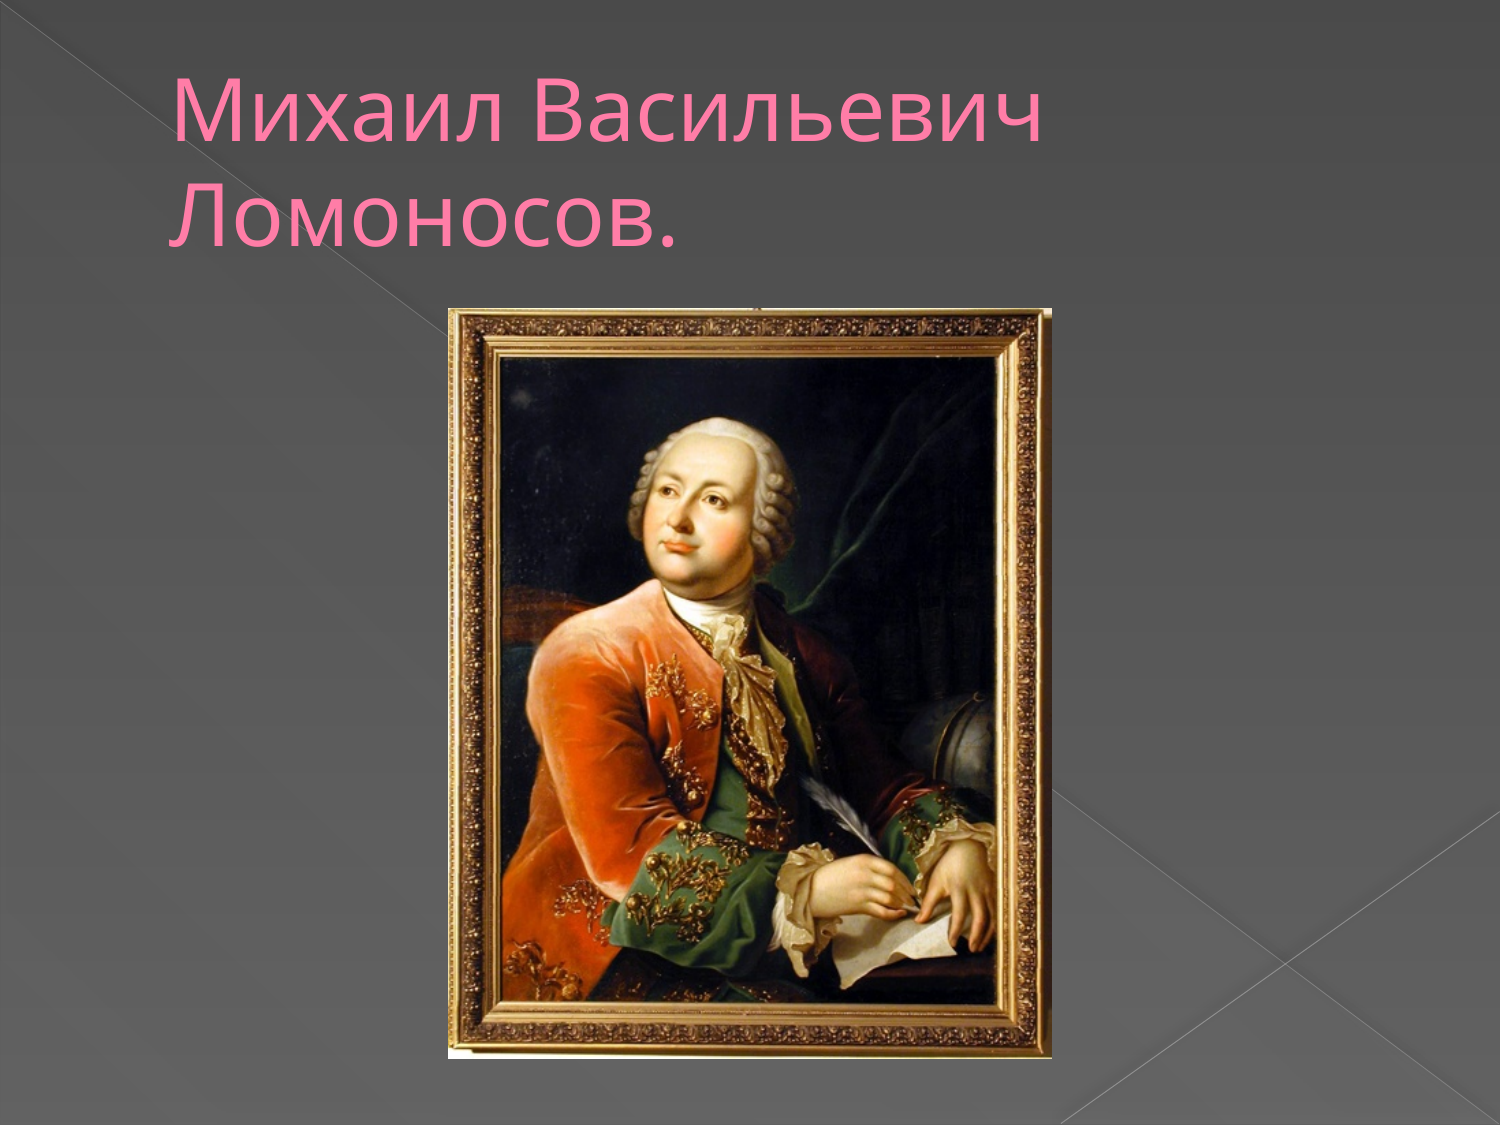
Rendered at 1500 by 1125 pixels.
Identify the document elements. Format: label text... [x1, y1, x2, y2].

title Михаил Васильевич Ломоносов. [75, 43, 1425, 274]
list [448, 308, 1052, 1060]
